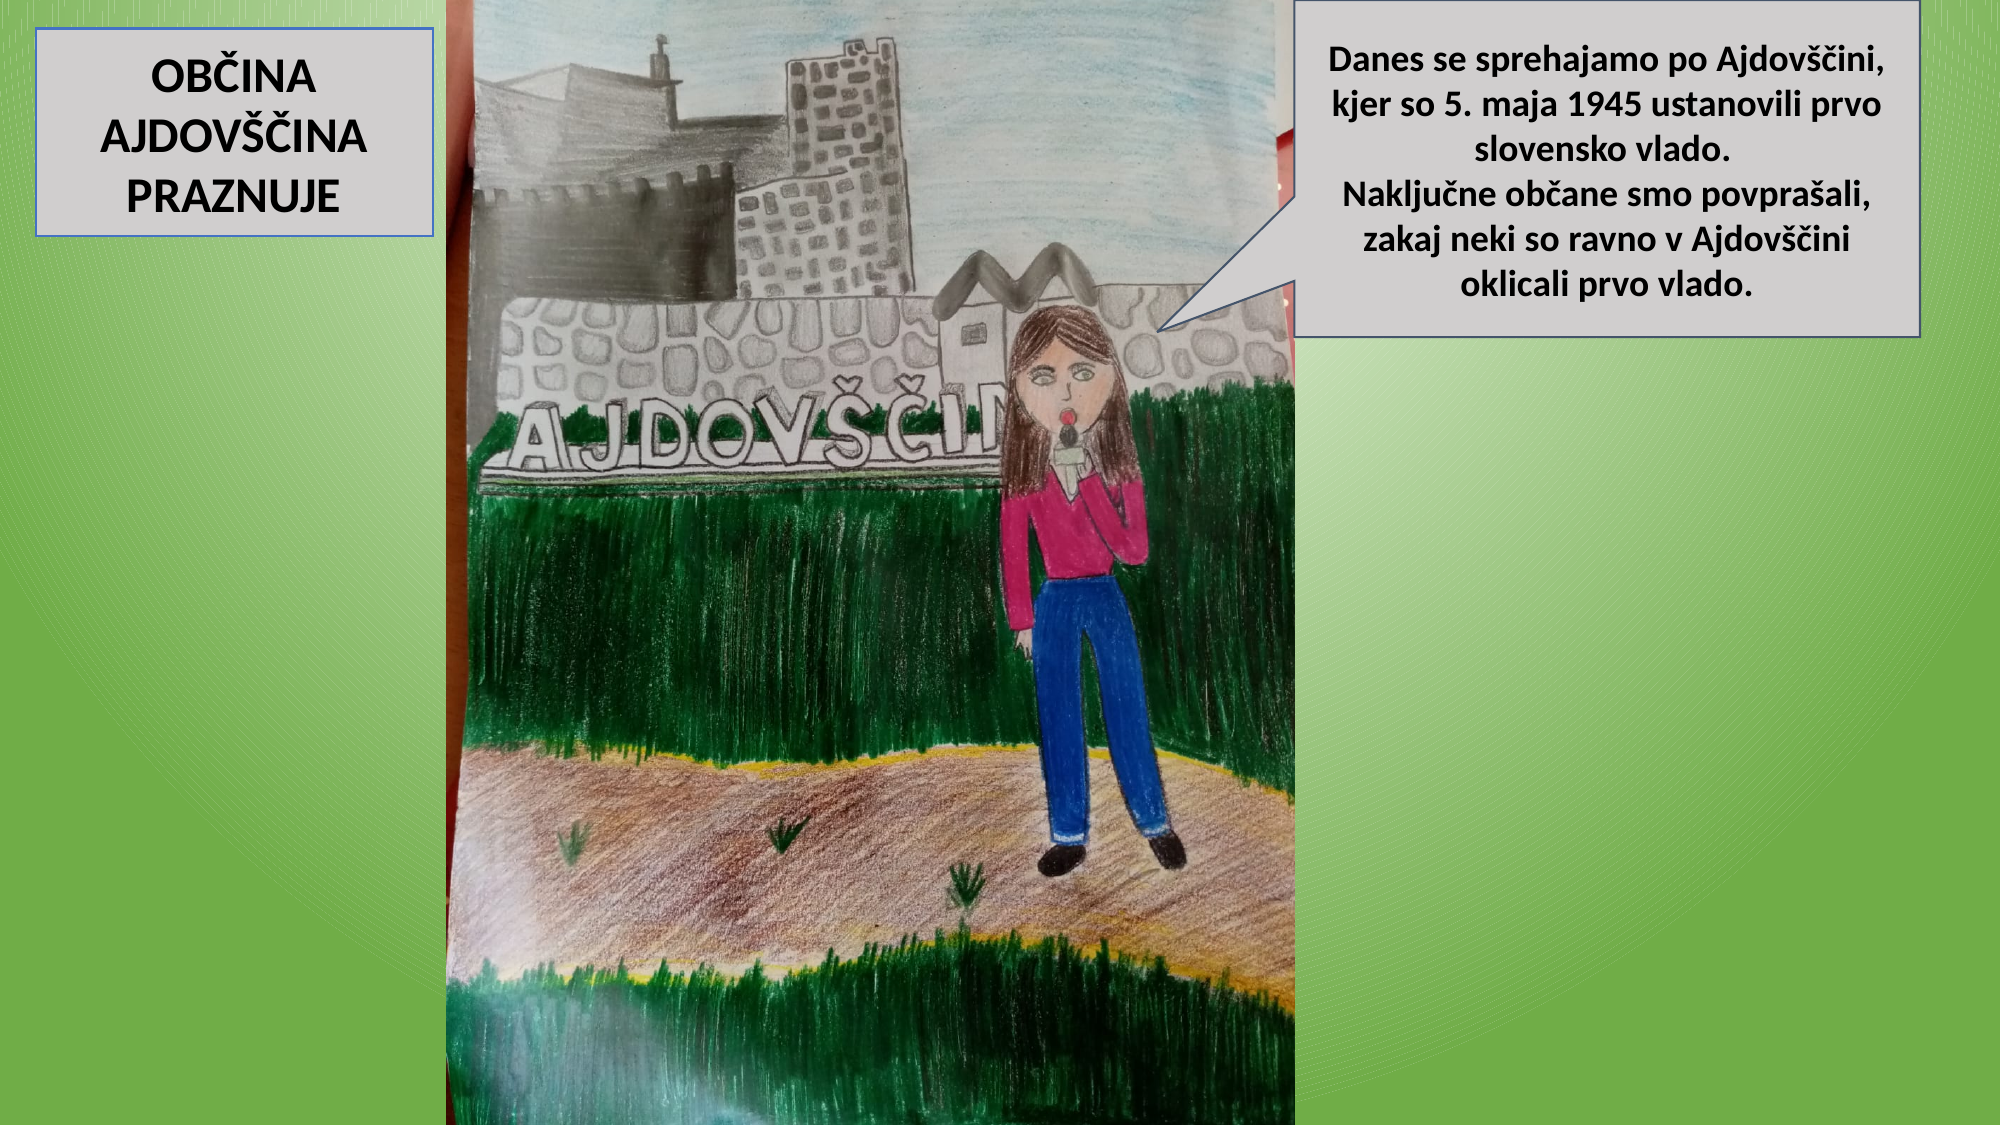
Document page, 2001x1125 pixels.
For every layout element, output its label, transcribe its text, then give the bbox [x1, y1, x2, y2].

text_box OBČINA AJDOVŠČINA PRAZNUJE [35, 27, 434, 237]
picture [446, 0, 1295, 1125]
text_box Danes se sprehajamo po Ajdovščini, kjer so 5. maja 1945 ustanovili prvo slovensko vlado. Naključne občane smo povprašali, zakaj neki so ravno v Ajdovščini oklicali prvo vlado. [1295, 0, 1922, 339]
